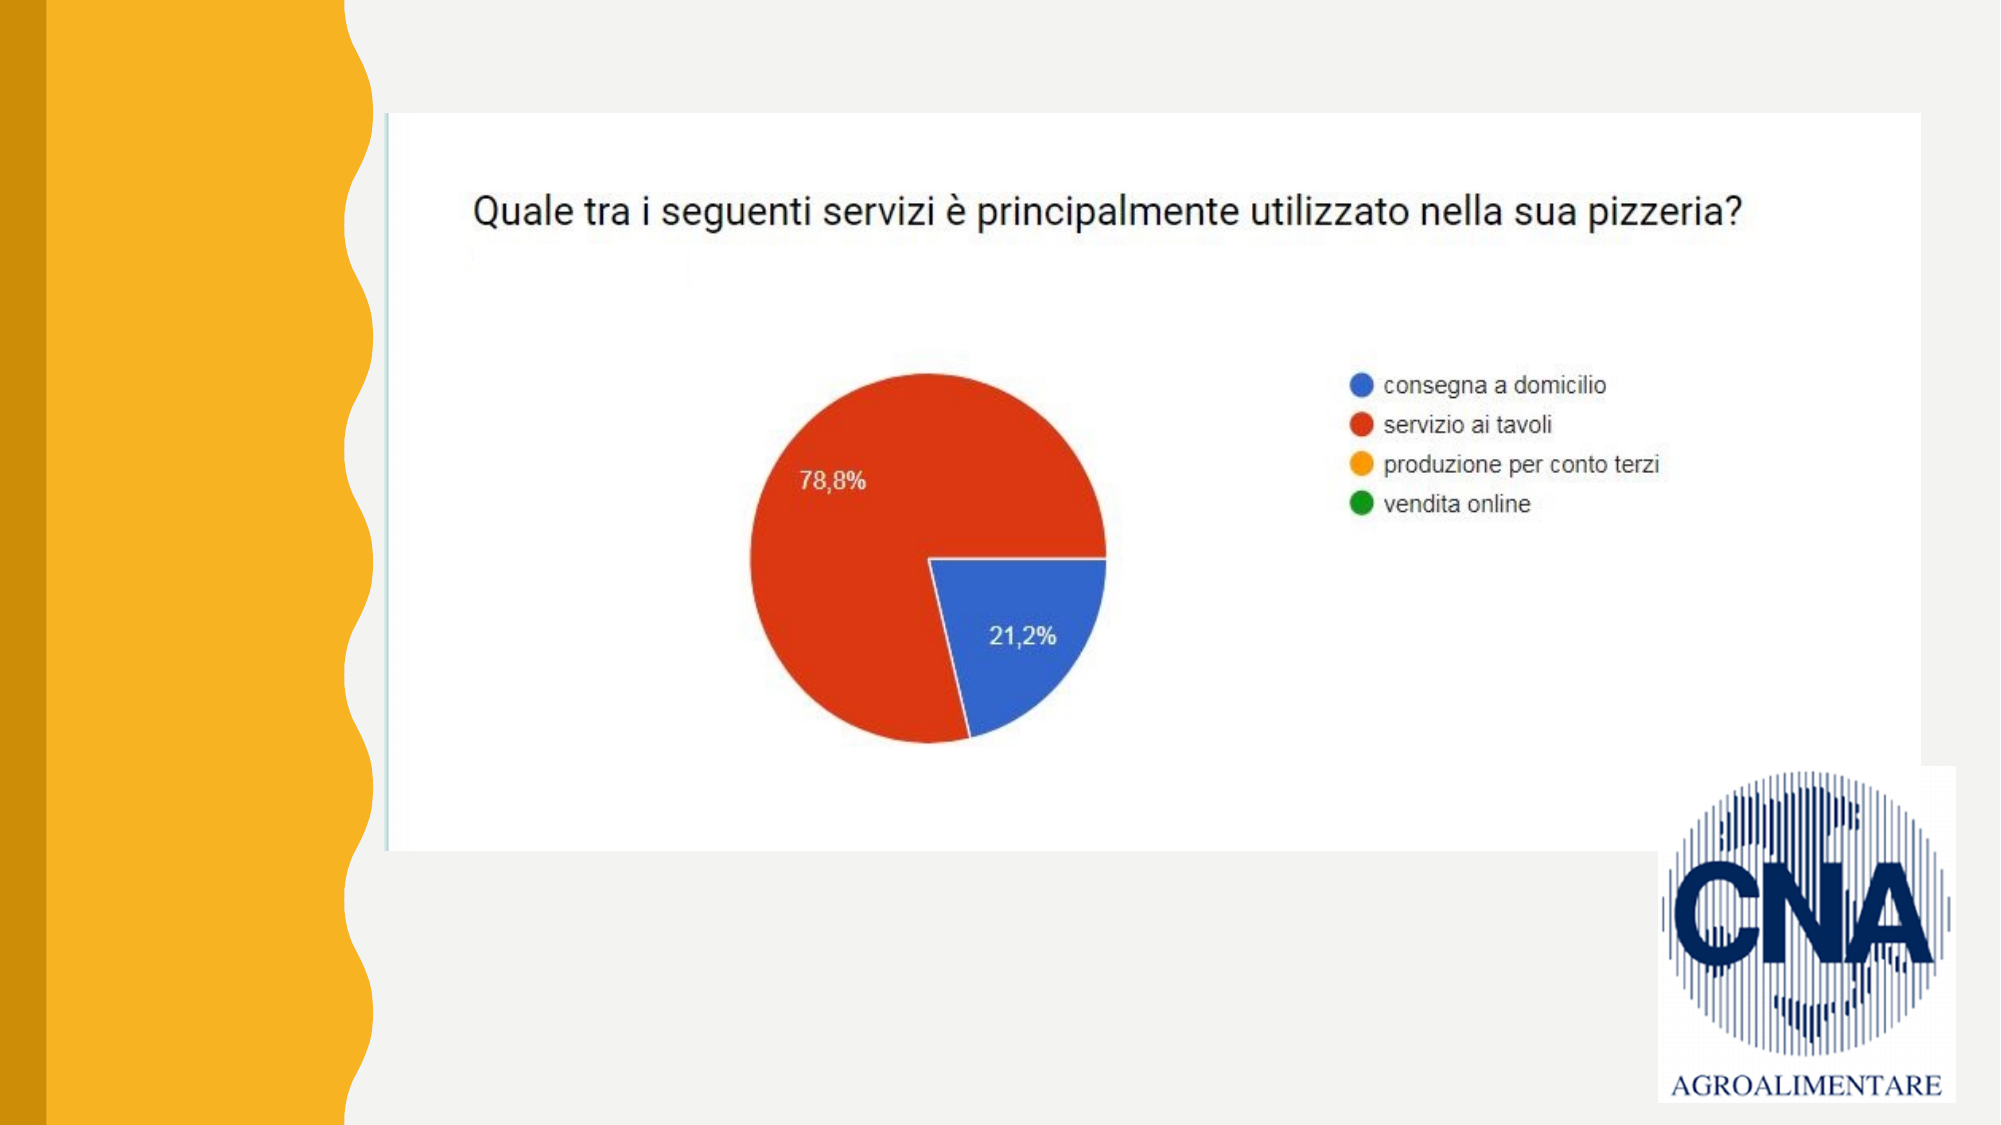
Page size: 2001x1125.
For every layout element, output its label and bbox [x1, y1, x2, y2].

picture [1658, 766, 1956, 1103]
text_box [345, 0, 2000, 1125]
text_box [47, 0, 374, 1125]
list [384, 113, 1921, 851]
text_box [0, 0, 47, 1125]
